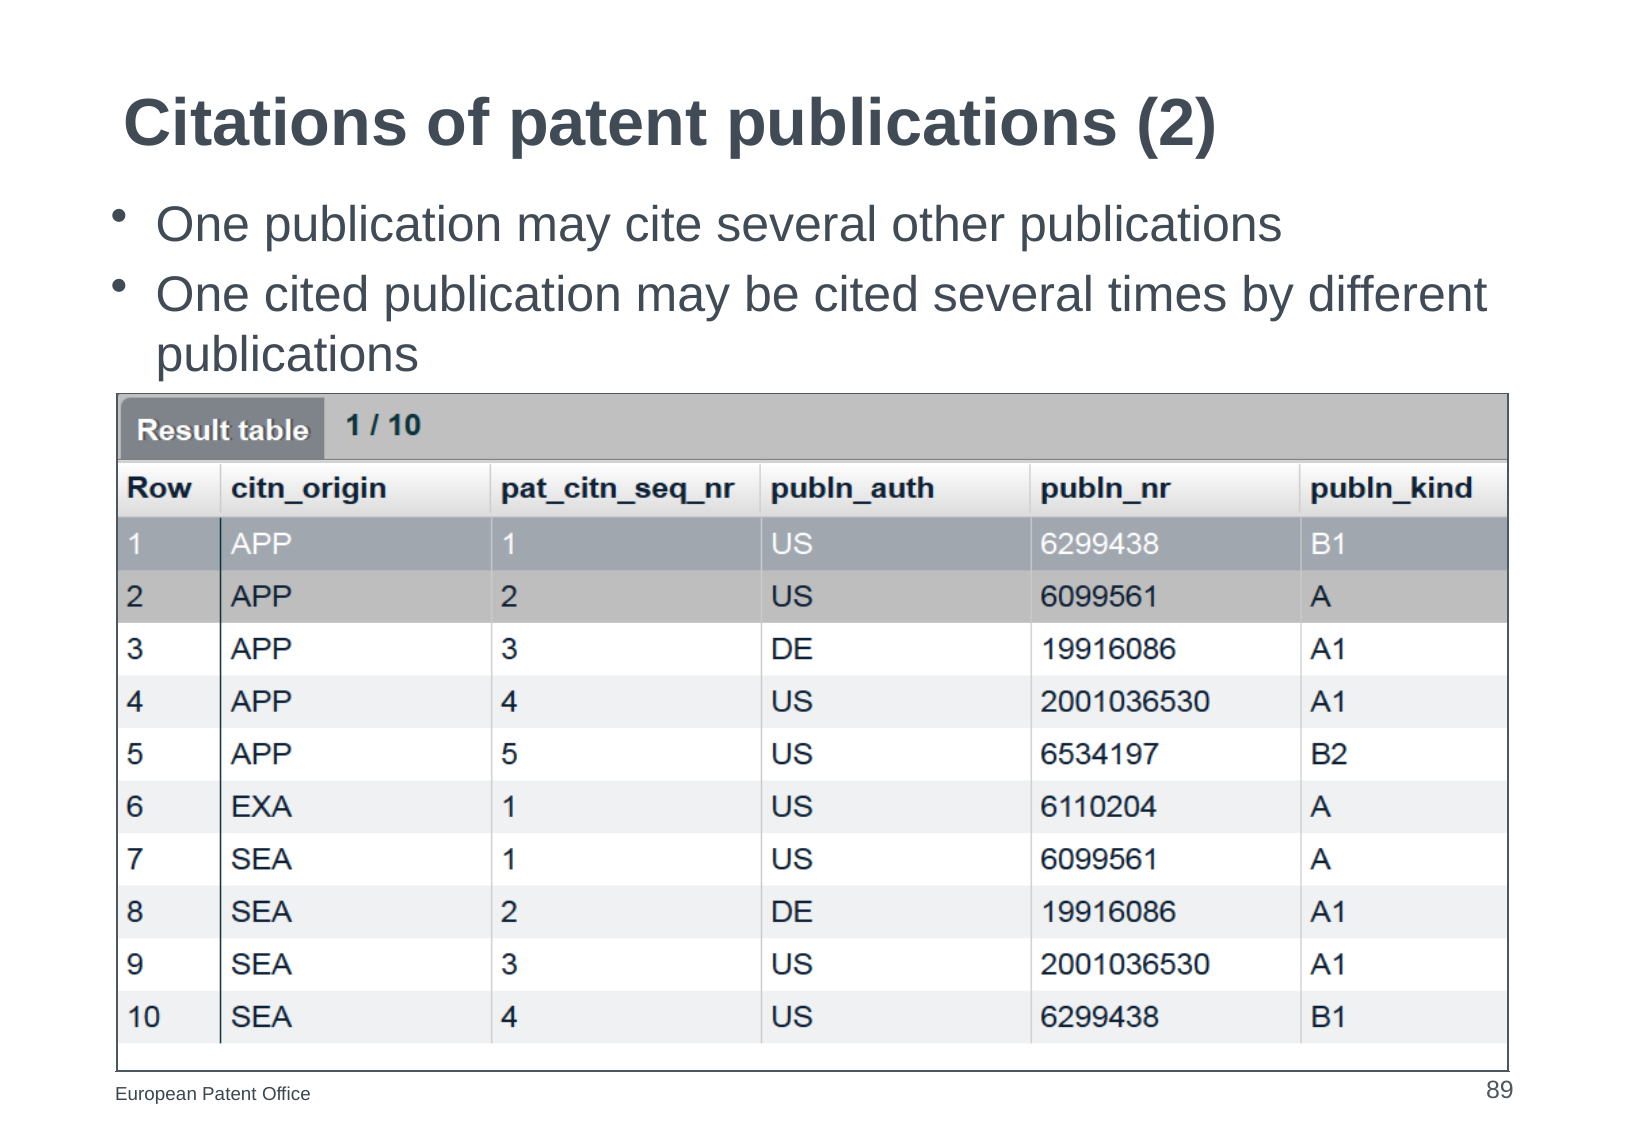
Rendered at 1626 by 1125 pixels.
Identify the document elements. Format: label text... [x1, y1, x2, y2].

picture [117, 393, 1508, 1071]
text_box One publication may cite several other publications One cited publication may be cited several times by different publications [95, 184, 1517, 433]
title Citations of patent publications (2) [108, 66, 1476, 172]
slide_number 89 [1426, 1070, 1530, 1107]
